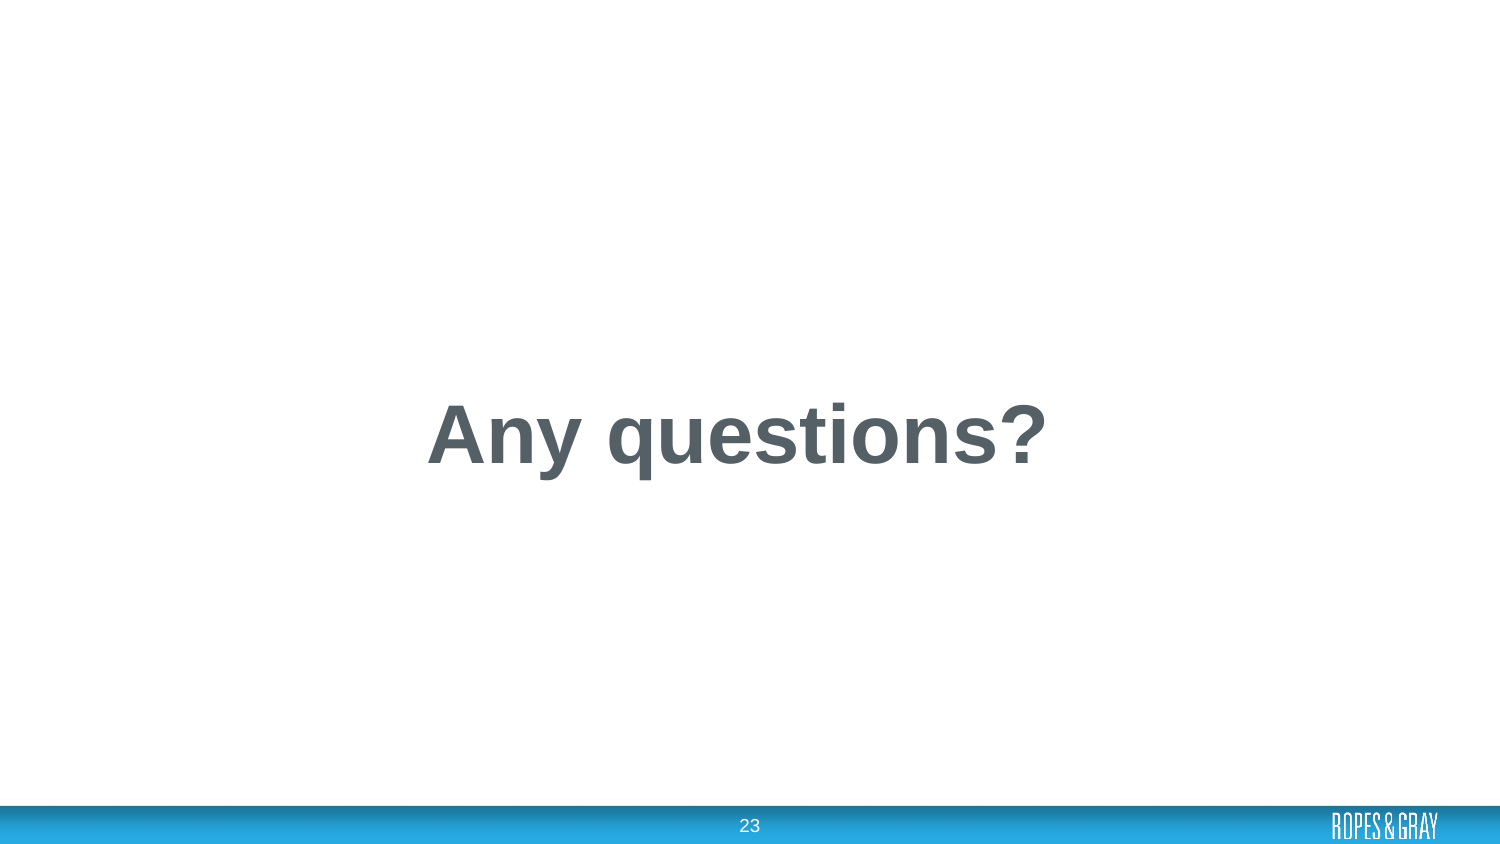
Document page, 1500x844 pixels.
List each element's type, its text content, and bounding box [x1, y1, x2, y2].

picture [0, 704, 1500, 844]
text_box Any questions? [222, 372, 1254, 488]
